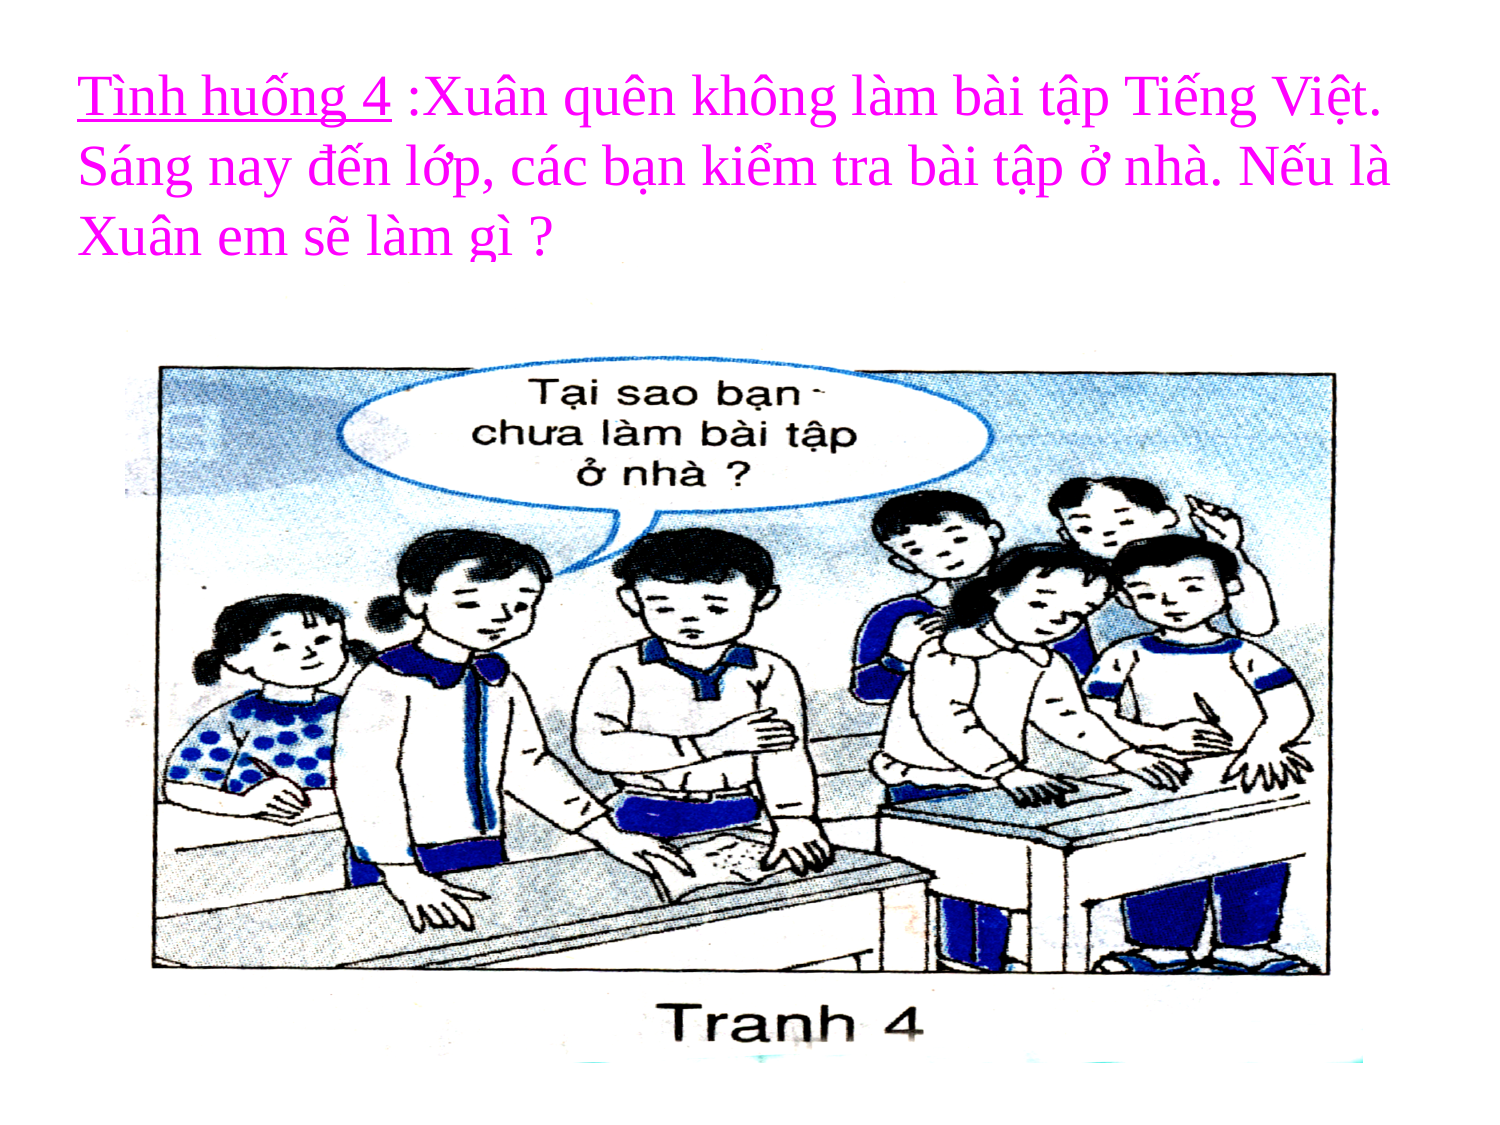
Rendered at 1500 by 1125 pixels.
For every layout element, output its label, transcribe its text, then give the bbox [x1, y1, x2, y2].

text_box Tình huống 4 :Xuân quên không làm bài tập Tiếng Việt. Sáng nay đến lớp, các bạn kiểm tra bài tập ở nhà. Nếu là Xuân em sẽ làm gì ? [62, 50, 1413, 275]
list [124, 262, 1363, 1063]
